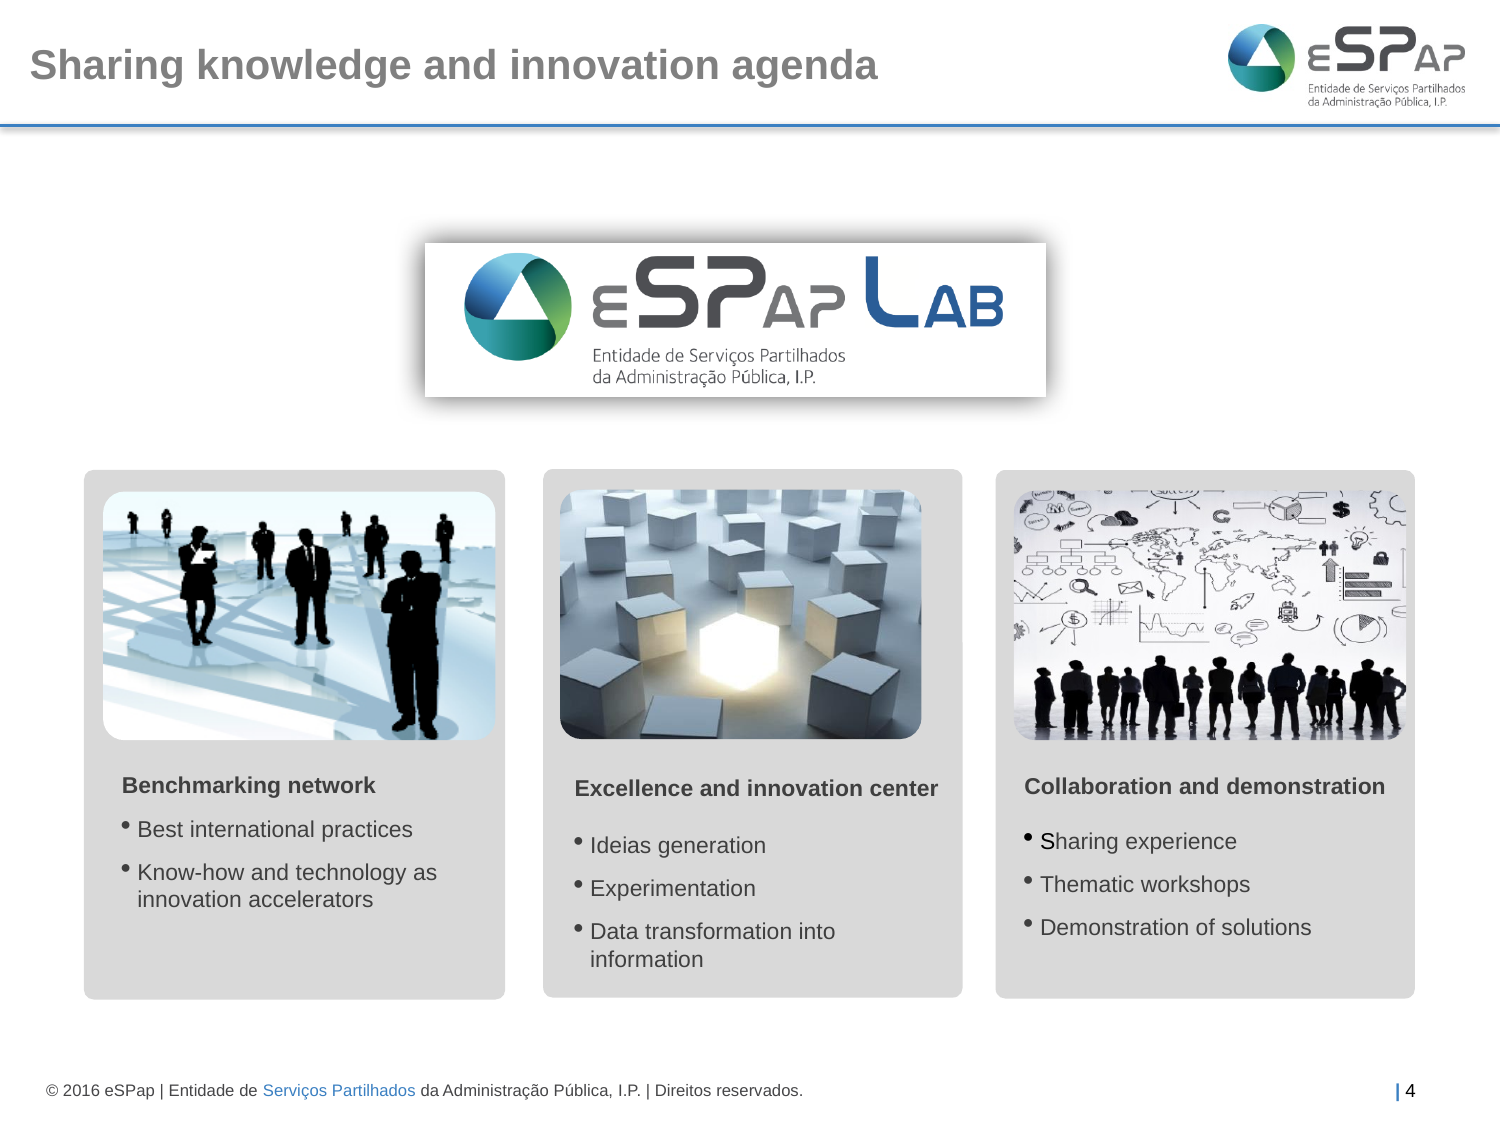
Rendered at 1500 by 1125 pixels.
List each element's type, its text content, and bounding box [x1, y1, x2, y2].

picture [102, 491, 496, 741]
picture [424, 243, 1046, 397]
text_box [993, 467, 1417, 1001]
text_box Collaboration and demonstration Sharing experience Thematic workshops Demonstration of solutions [1006, 765, 1400, 976]
title Sharing knowledge and innovation agenda [0, 0, 1500, 126]
text_box Benchmarking network Best international practices Know-how and technology as innovation accelerators [104, 751, 480, 943]
text_box [81, 467, 508, 1002]
text_box Excellence and innovation center Ideias generation Experimentation Data transformation into information [556, 754, 951, 965]
picture [1013, 490, 1407, 741]
text_box [541, 466, 965, 1000]
picture [559, 489, 922, 740]
